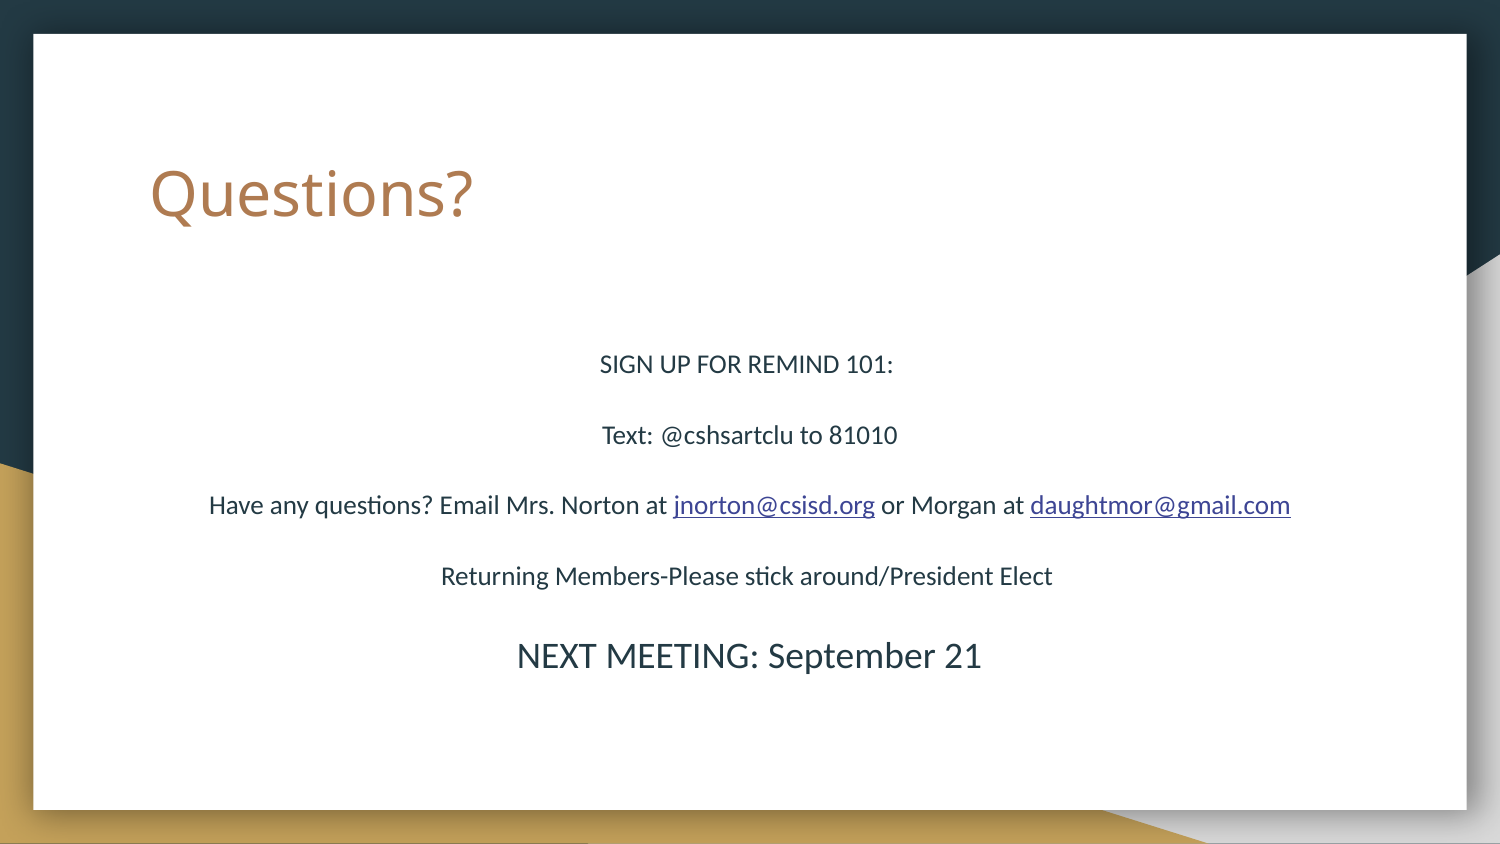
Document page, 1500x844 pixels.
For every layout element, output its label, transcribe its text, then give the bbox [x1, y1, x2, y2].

list SIGN UP FOR REMIND 101: Text: @cshsartclu to 81010 Have any questions? Email Mrs. Norton at jnorton@csisd.org or Morgan at daughtmor@gmail.com Returning Members-Please stick around/President Elect NEXT MEETING: September 21 [134, 326, 1366, 729]
title Questions? [134, 138, 1366, 296]
